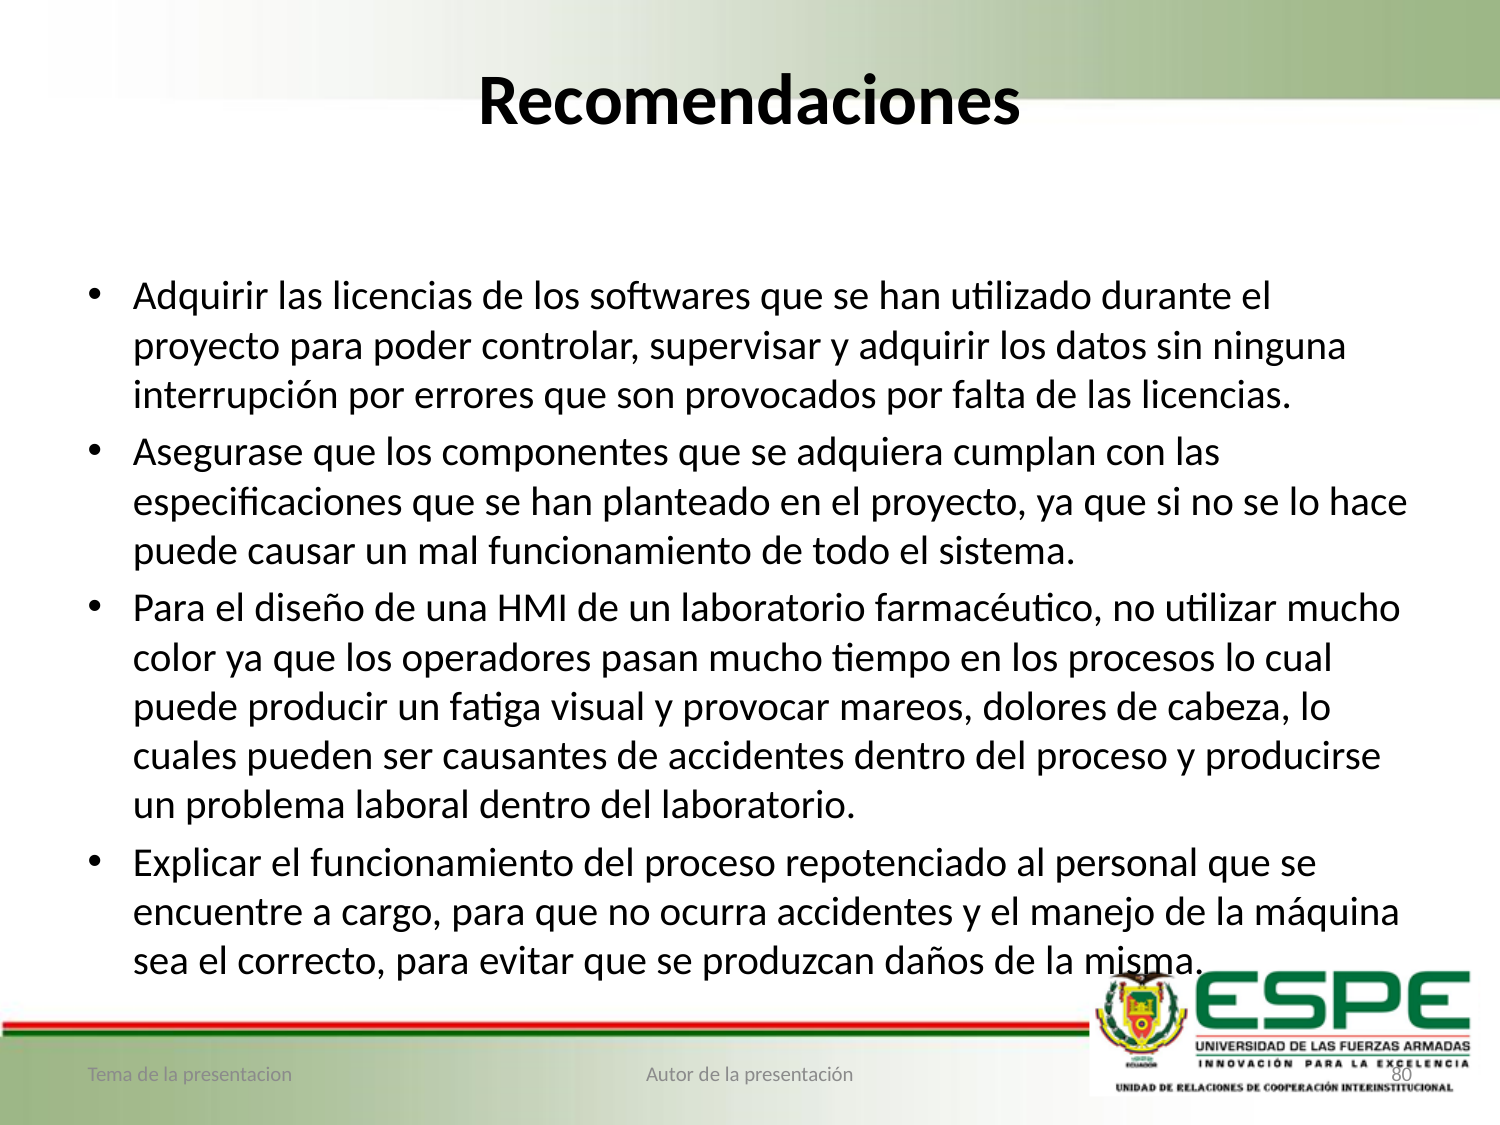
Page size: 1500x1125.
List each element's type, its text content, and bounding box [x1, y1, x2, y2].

list Adquirir las licencias de los softwares que se han utilizado durante el proyecto para poder controlar, supervisar y adquirir los datos sin ninguna interrupción por errores que son provocados por falta de las licencias. Asegurase que los componentes que se adquiera cumplan con las especificaciones que se han planteado en el proyecto, ya que si no se lo hace puede causar un mal funcionamiento de todo el sistema. Para el diseño de una HMI de un laboratorio farmacéutico, no utilizar mucho color ya que los operadores pasan mucho tiempo en los procesos lo cual puede producir un fatiga visual y provocar mareos, dolores de cabeza, lo cuales pueden ser causantes de accidentes dentro del proceso y producirse un problema laboral dentro del laboratorio. Explicar el funcionamiento del proceso repotenciado al personal que se encuentre a cargo, para que no ocurra accidentes y el manejo de la máquina sea el correcto, para evitar que se produzcan daños de la misma. [75, 262, 1425, 1005]
footer Autor de la presentación [512, 1042, 988, 1103]
slide_number Tema de la presentacion [75, 1042, 425, 1103]
slide_number 80 [1074, 1042, 1425, 1103]
picture [0, 0, 1500, 1125]
title Recomendaciones [75, 45, 1425, 233]
